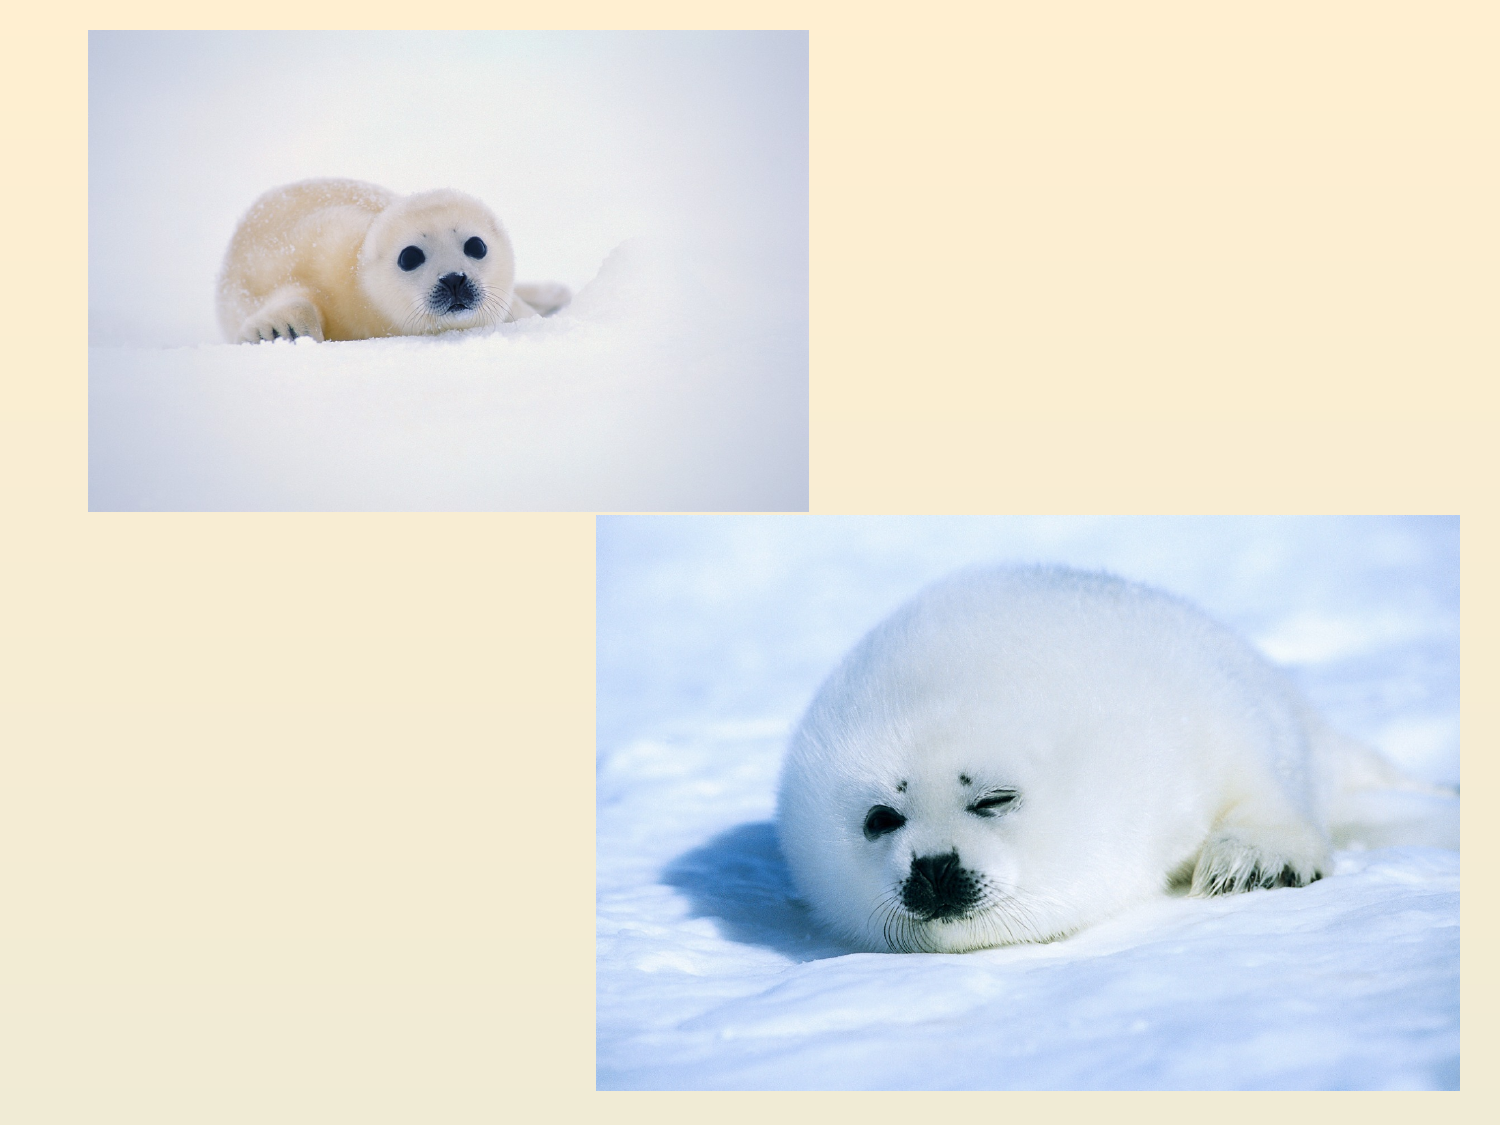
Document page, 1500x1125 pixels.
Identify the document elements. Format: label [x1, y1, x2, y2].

picture [88, 30, 810, 512]
picture [596, 514, 1460, 1091]
